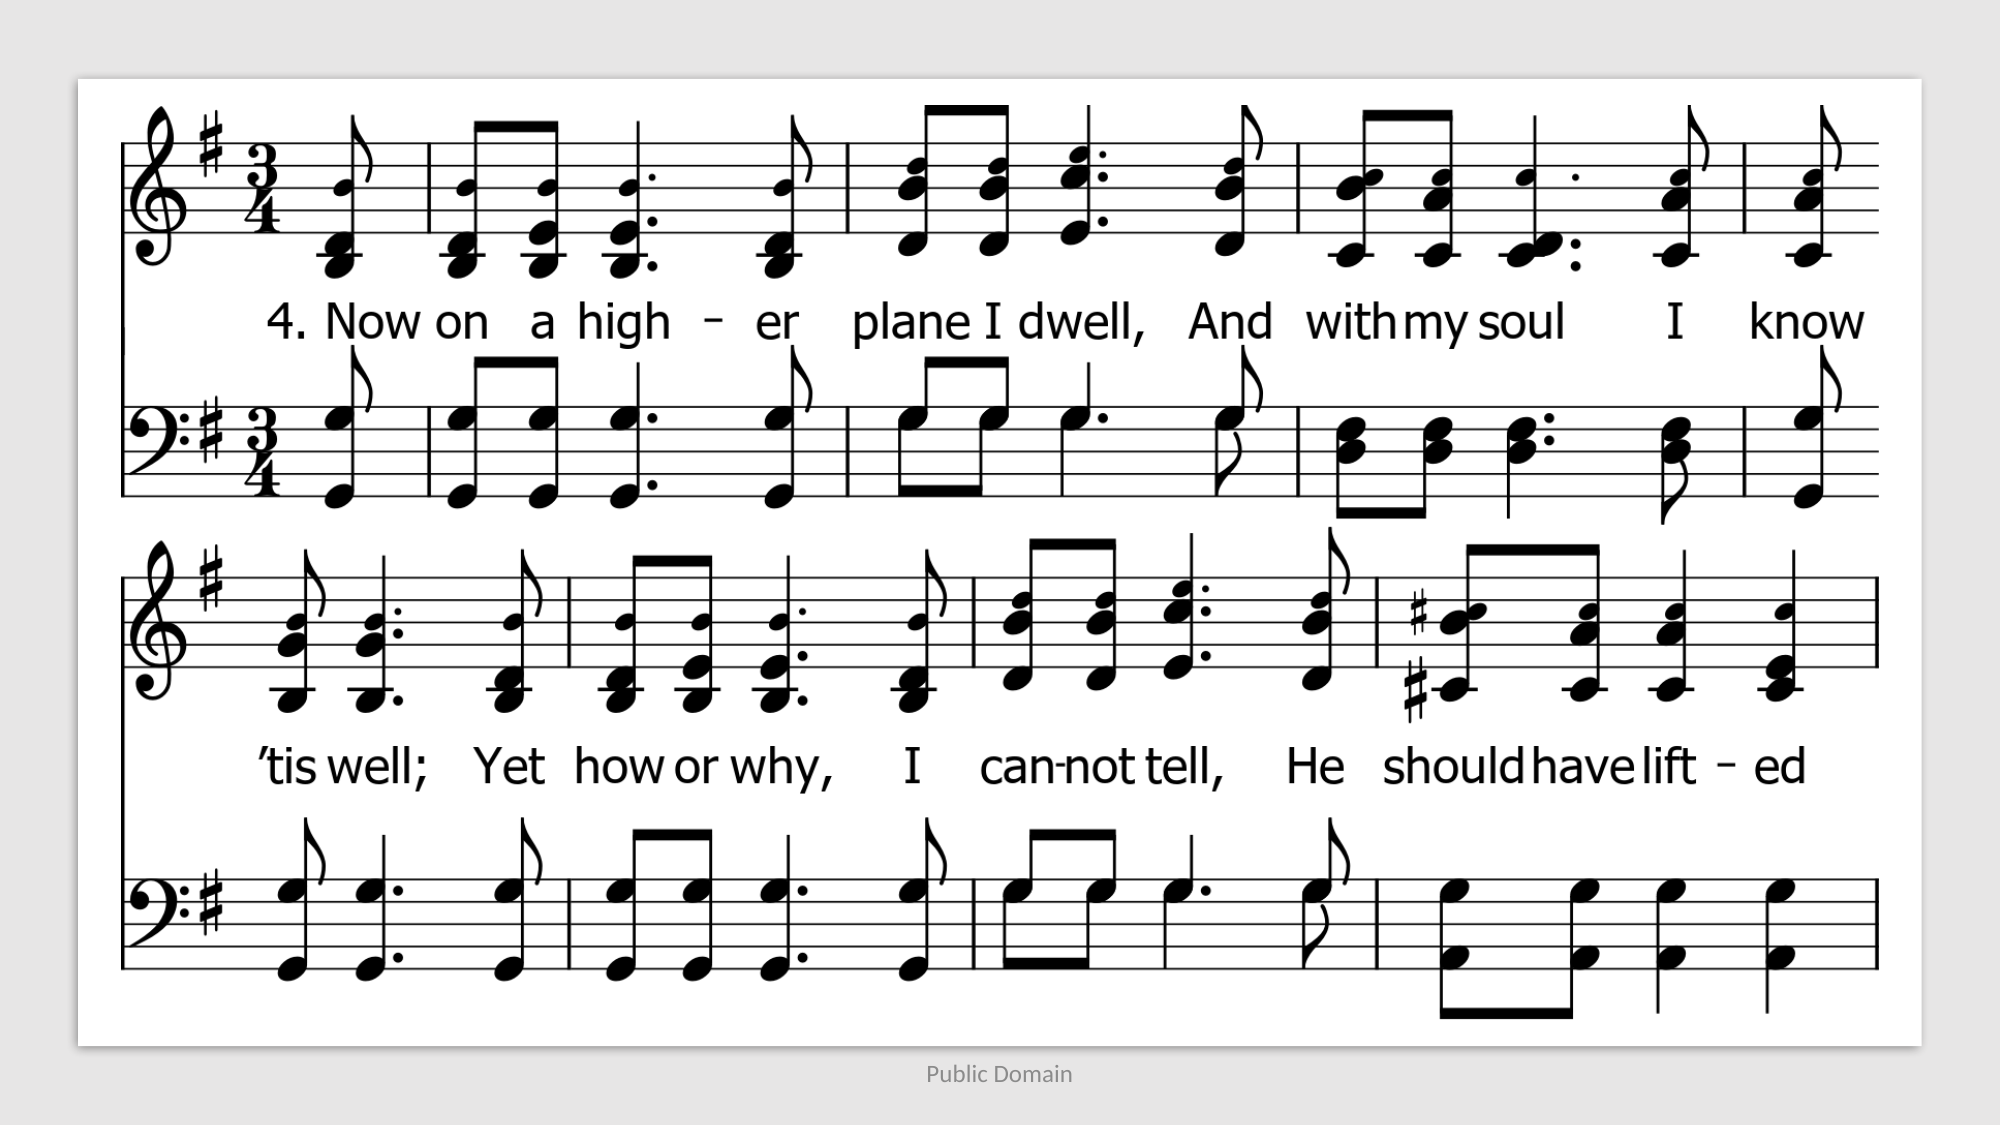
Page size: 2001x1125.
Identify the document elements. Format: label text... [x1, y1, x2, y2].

footer Public Domain [662, 1042, 1338, 1103]
text_box [77, 78, 1923, 1047]
text_box [0, 0, 2000, 1125]
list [121, 105, 1879, 1020]
